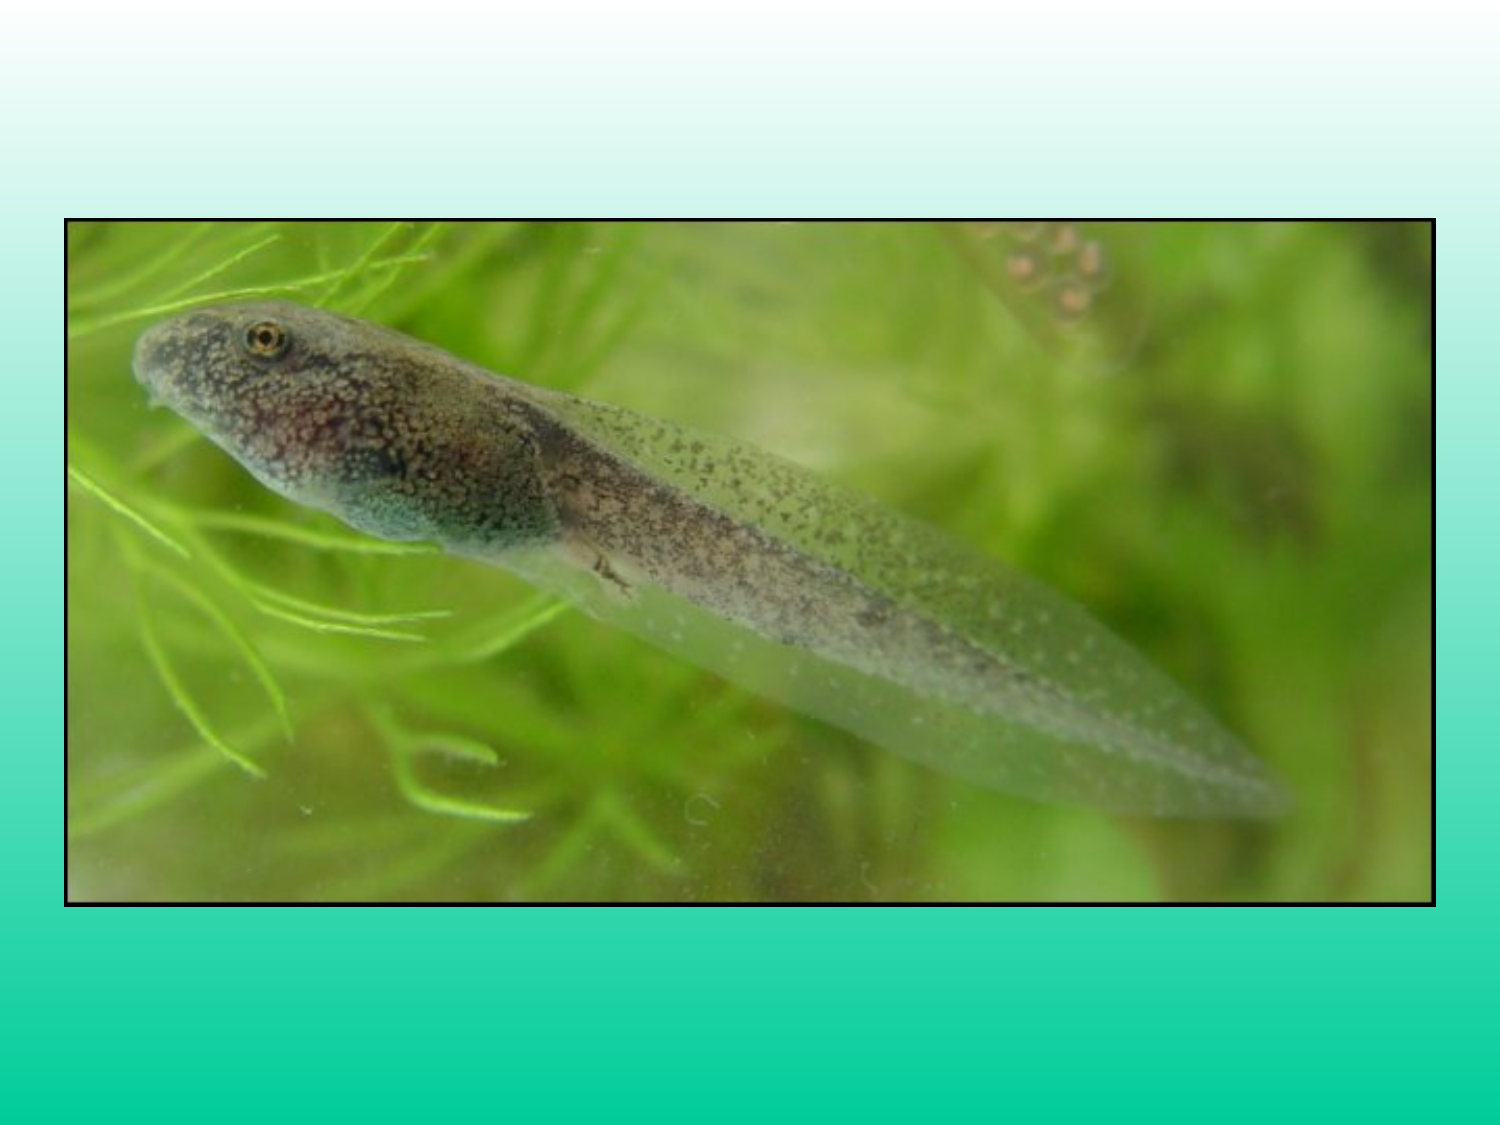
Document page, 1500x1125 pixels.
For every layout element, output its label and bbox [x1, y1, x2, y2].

picture [64, 218, 1436, 907]
